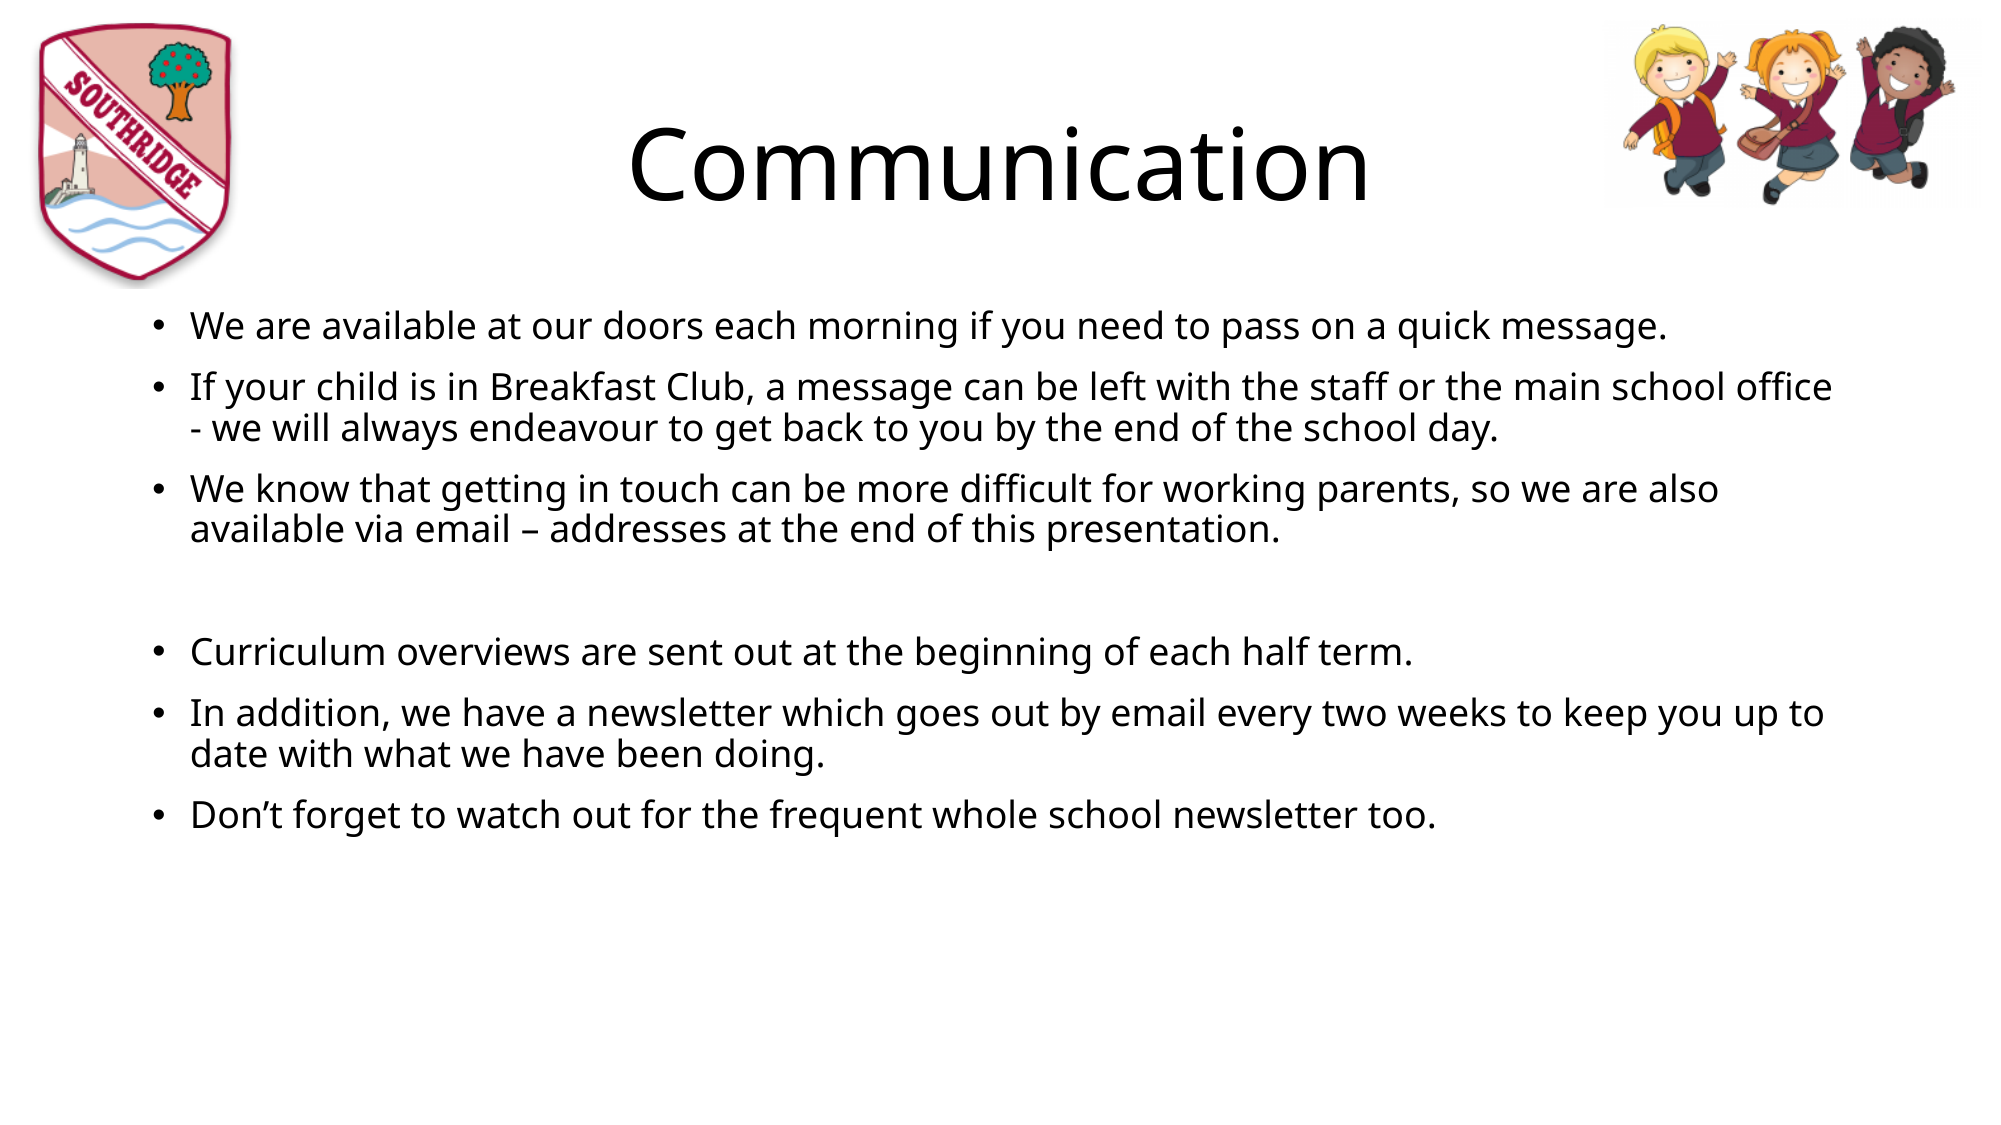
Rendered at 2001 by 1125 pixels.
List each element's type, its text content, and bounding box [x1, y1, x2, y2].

picture [1602, 18, 1983, 209]
picture [0, 18, 390, 289]
list We are available at our doors each morning if you need to pass on a quick message. If your child is in Breakfast Club, a message can be left with the staff or the main school office - we will always endeavour to get back to you by the end of the school day. We know that getting in touch can be more difficult for working parents, so we are also available via email – addresses at the end of this presentation. Curriculum overviews are sent out at the beginning of each half term. In addition, we have a newsletter which goes out by email every two weeks to keep you up to date with what we have been doing. Don’t forget to watch out for the frequent whole school newsletter too. [137, 299, 1863, 1014]
title Communication [394, 59, 1863, 278]
